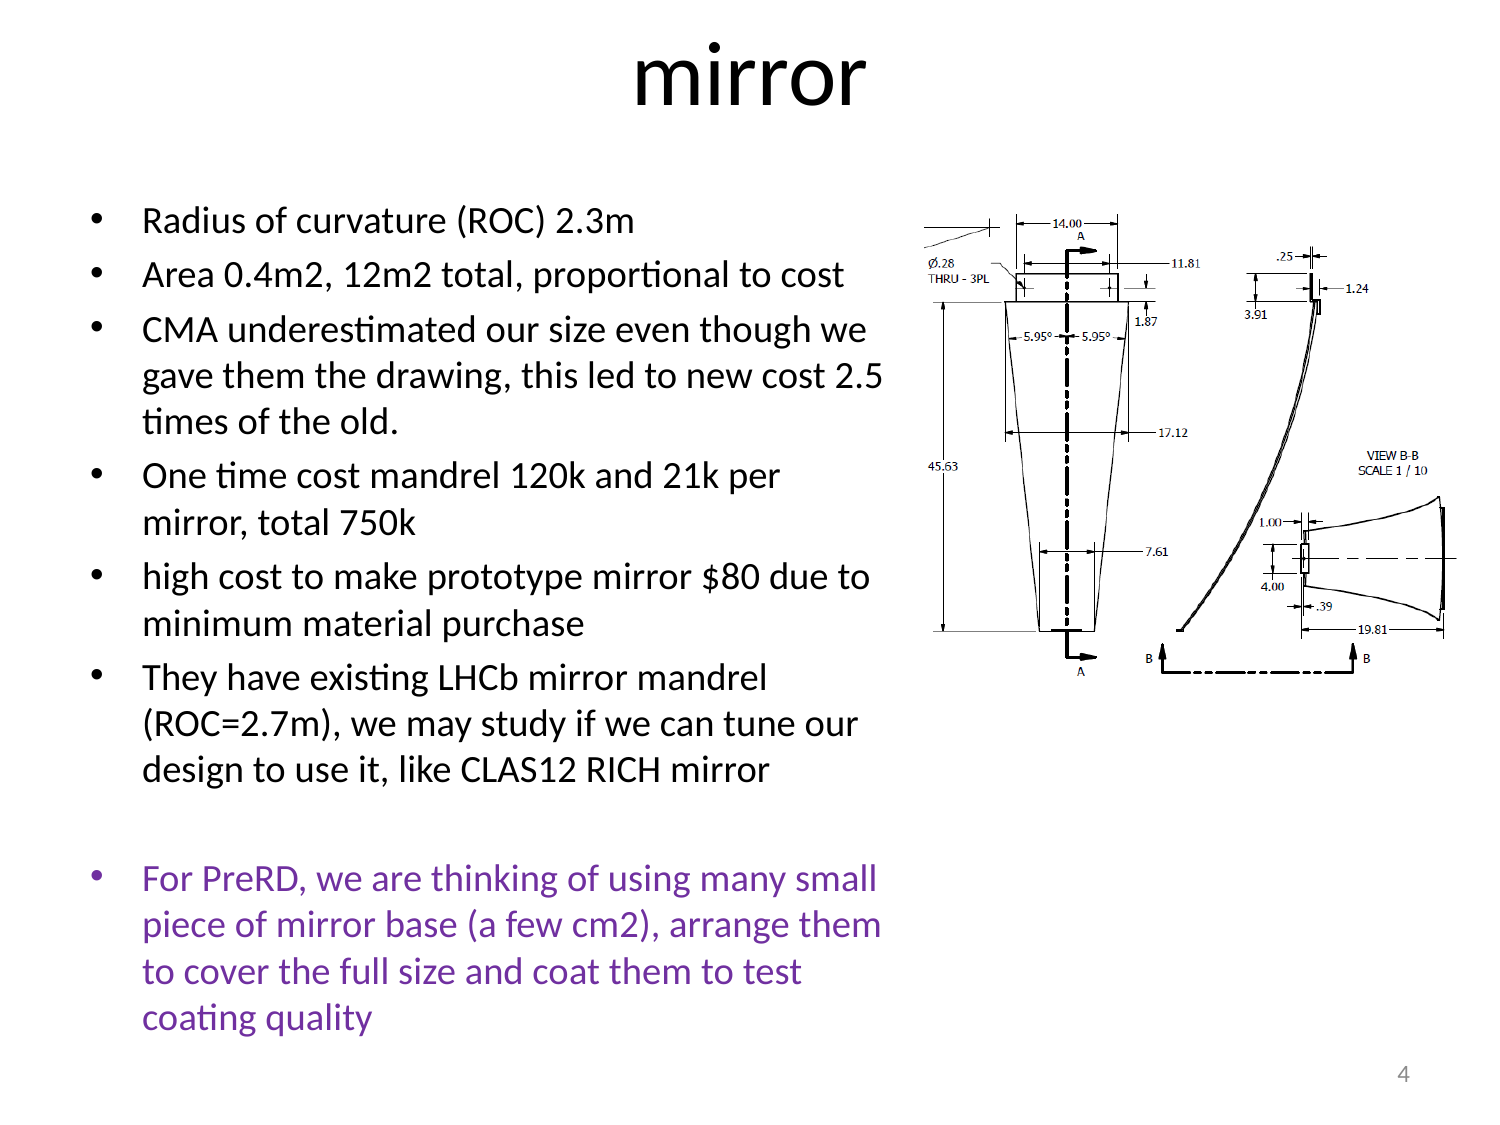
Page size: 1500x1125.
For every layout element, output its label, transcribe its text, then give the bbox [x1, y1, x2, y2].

slide_number 4 [1074, 1042, 1425, 1103]
title mirror [75, 0, 1425, 163]
list Radius of curvature (ROC) 2.3m Area 0.4m2, 12m2 total, proportional to cost CMA underestimated our size even though we gave them the drawing, this led to new cost 2.5 times of the old. One time cost mandrel 120k and 21k per mirror, total 750k high cost to make prototype mirror $80 due to minimum material purchase They have existing LHCb mirror mandrel (ROC=2.7m), we may study if we can tune our design to use it, like CLAS12 RICH mirror For PreRD, we are thinking of using many small piece of mirror base (a few cm2), arrange them to cover the full size and coat them to test coating quality [75, 187, 900, 1063]
picture [924, 212, 1457, 688]
